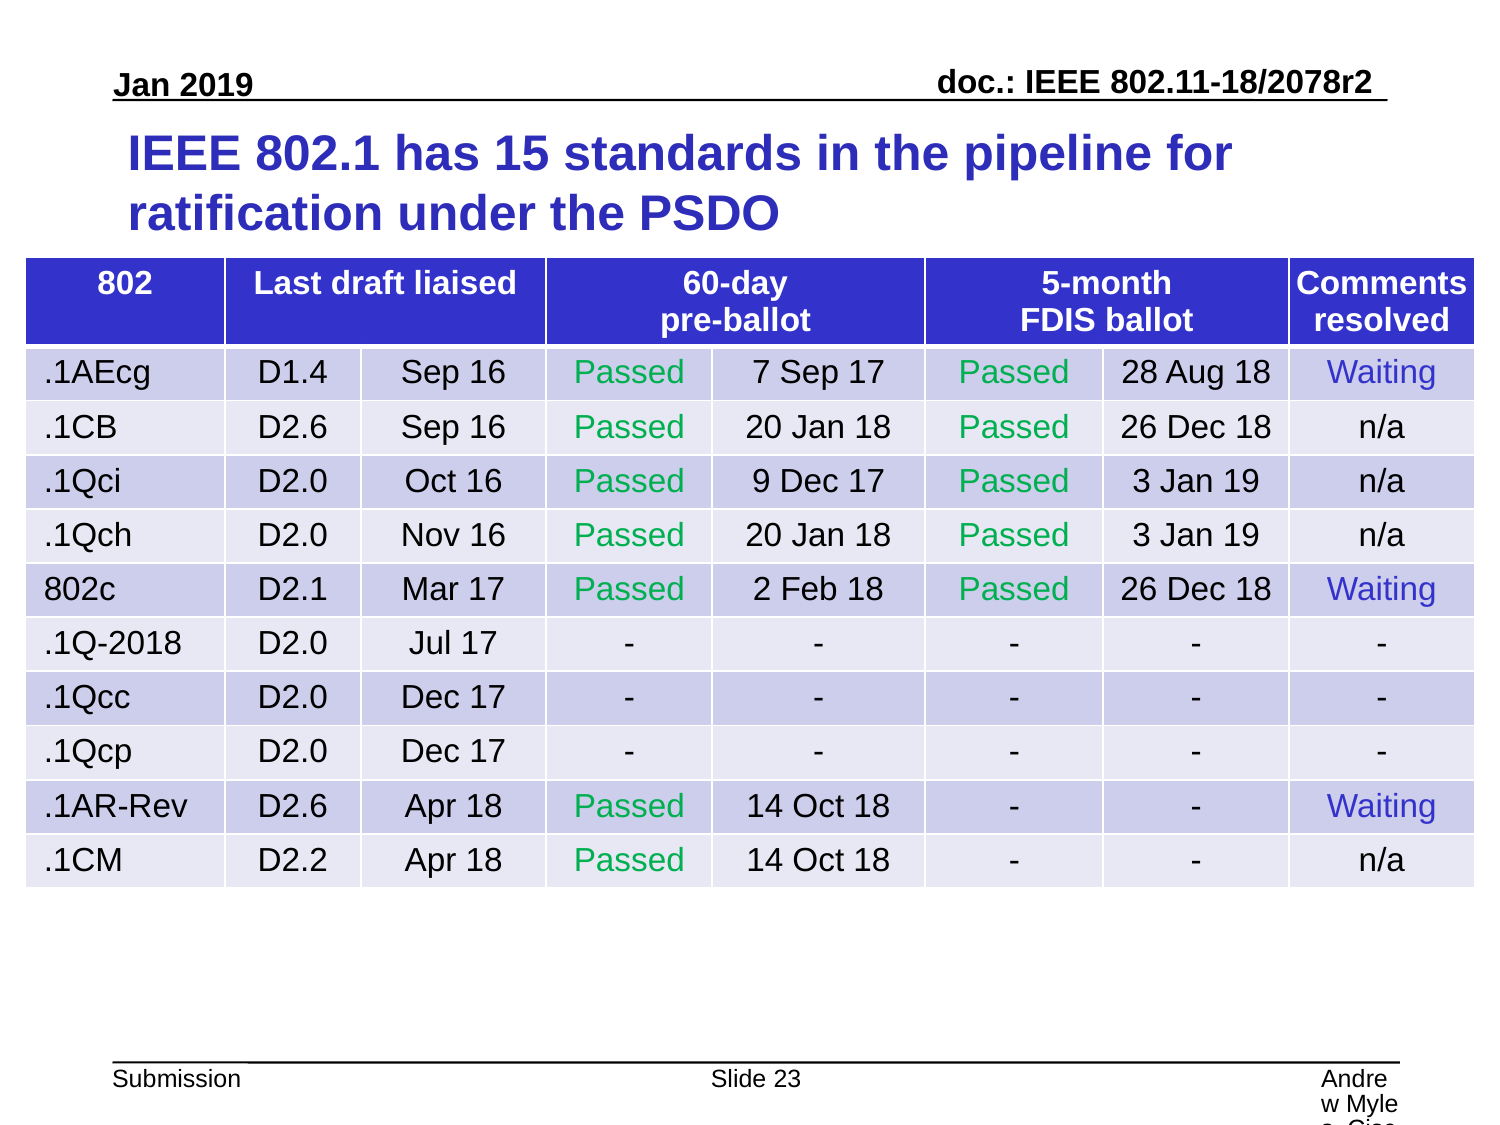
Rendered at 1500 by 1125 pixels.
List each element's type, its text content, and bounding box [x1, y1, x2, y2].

table_cell Dec 17 [362, 726, 545, 779]
table_cell Passed [547, 401, 711, 454]
table_cell Passed [547, 456, 711, 508]
table_cell Dec 17 [362, 672, 545, 725]
table_cell 7 Sep 17 [713, 349, 924, 400]
table_cell Waiting [1290, 564, 1474, 616]
table_cell D2.0 [226, 672, 360, 725]
table_cell D2.6 [226, 401, 360, 454]
table_cell Passed [547, 781, 711, 833]
table_cell - [926, 618, 1102, 670]
table_cell Passed [547, 835, 711, 887]
table_cell D2.6 [226, 781, 360, 833]
table_cell D2.0 [226, 618, 360, 670]
table_cell D2.1 [226, 564, 360, 616]
table_cell 3 Jan 19 [1104, 456, 1288, 508]
table_cell 26 Dec 18 [1104, 564, 1288, 616]
table_cell .1Q-2018 [26, 618, 224, 670]
table_cell - [1290, 726, 1474, 779]
table_cell - [1104, 726, 1288, 779]
table_cell Mar 17 [362, 564, 545, 616]
table_header 60-day pre-ballot [547, 258, 924, 344]
table_cell n/a [1290, 510, 1474, 562]
table_header 5-month FDIS ballot [926, 258, 1288, 344]
table_cell n/a [1290, 835, 1474, 887]
table_cell - [713, 672, 924, 725]
table_cell - [1104, 618, 1288, 670]
table_cell Passed [926, 564, 1102, 616]
table_cell Waiting [1290, 349, 1474, 400]
table_cell - [547, 672, 711, 725]
table_cell .1Qci [26, 456, 224, 508]
table_cell 14 Oct 18 [713, 781, 924, 833]
table_cell - [1290, 672, 1474, 725]
table_cell Passed [926, 456, 1102, 508]
footer Andrew Myles, Cisco [1320, 1061, 1402, 1093]
table_cell D2.2 [226, 835, 360, 887]
table_cell n/a [1290, 456, 1474, 508]
table_cell 26 Dec 18 [1104, 401, 1288, 454]
table_cell - [926, 672, 1102, 725]
table_header Last draft liaised [226, 258, 545, 344]
table_cell .1CM [26, 835, 224, 887]
table_cell 28 Aug 18 [1104, 349, 1288, 400]
table_cell Sep 16 [362, 349, 545, 400]
table_cell - [1290, 618, 1474, 670]
table_cell .1AEcg [26, 349, 224, 400]
table_cell .1CB [26, 401, 224, 454]
title IEEE 802.1 has 15 standards in the pipeline for ratification under the PSDO [112, 112, 1388, 256]
table_cell 3 Jan 19 [1104, 510, 1288, 562]
table_cell .1AR-Rev [26, 781, 224, 833]
table_cell Oct 16 [362, 456, 545, 508]
table_cell D2.0 [226, 456, 360, 508]
table_cell 2 Feb 18 [713, 564, 924, 616]
table_cell - [1104, 781, 1288, 833]
table_cell Passed [926, 401, 1102, 454]
table_cell 9 Dec 17 [713, 456, 924, 508]
table_cell - [713, 618, 924, 670]
table_cell - [547, 618, 711, 670]
table_cell Passed [547, 564, 711, 616]
table_cell 14 Oct 18 [713, 835, 924, 887]
table_cell - [1104, 672, 1288, 725]
table_cell Passed [547, 349, 711, 400]
table_cell Passed [926, 510, 1102, 562]
table_cell D1.4 [226, 349, 360, 400]
table_cell 802c [26, 564, 224, 616]
table_cell - [926, 726, 1102, 779]
table_cell Nov 16 [362, 510, 545, 562]
table_cell - [713, 726, 924, 779]
table_cell .1Qcc [26, 672, 224, 725]
slide_number Slide 23 [709, 1061, 803, 1093]
table_cell .1Qch [26, 510, 224, 562]
table_cell D2.0 [226, 510, 360, 562]
table_cell Sep 16 [362, 401, 545, 454]
table_cell - [547, 726, 711, 779]
table_cell .1Qcp [26, 726, 224, 779]
table_cell Apr 18 [362, 835, 545, 887]
table_cell Passed [926, 349, 1102, 400]
table_header Comments resolved [1290, 258, 1474, 344]
table_cell D2.0 [226, 726, 360, 779]
table_cell - [1104, 835, 1288, 887]
table_cell - [926, 835, 1102, 887]
table_header 802 [26, 258, 224, 344]
table_cell 20 Jan 18 [713, 401, 924, 454]
table_cell Jul 17 [362, 618, 545, 670]
table_cell Waiting [1290, 781, 1474, 833]
table_cell 20 Jan 18 [713, 510, 924, 562]
table_cell Apr 18 [362, 781, 545, 833]
table_cell - [926, 781, 1102, 833]
table_cell n/a [1290, 401, 1474, 454]
table_cell Passed [547, 510, 711, 562]
